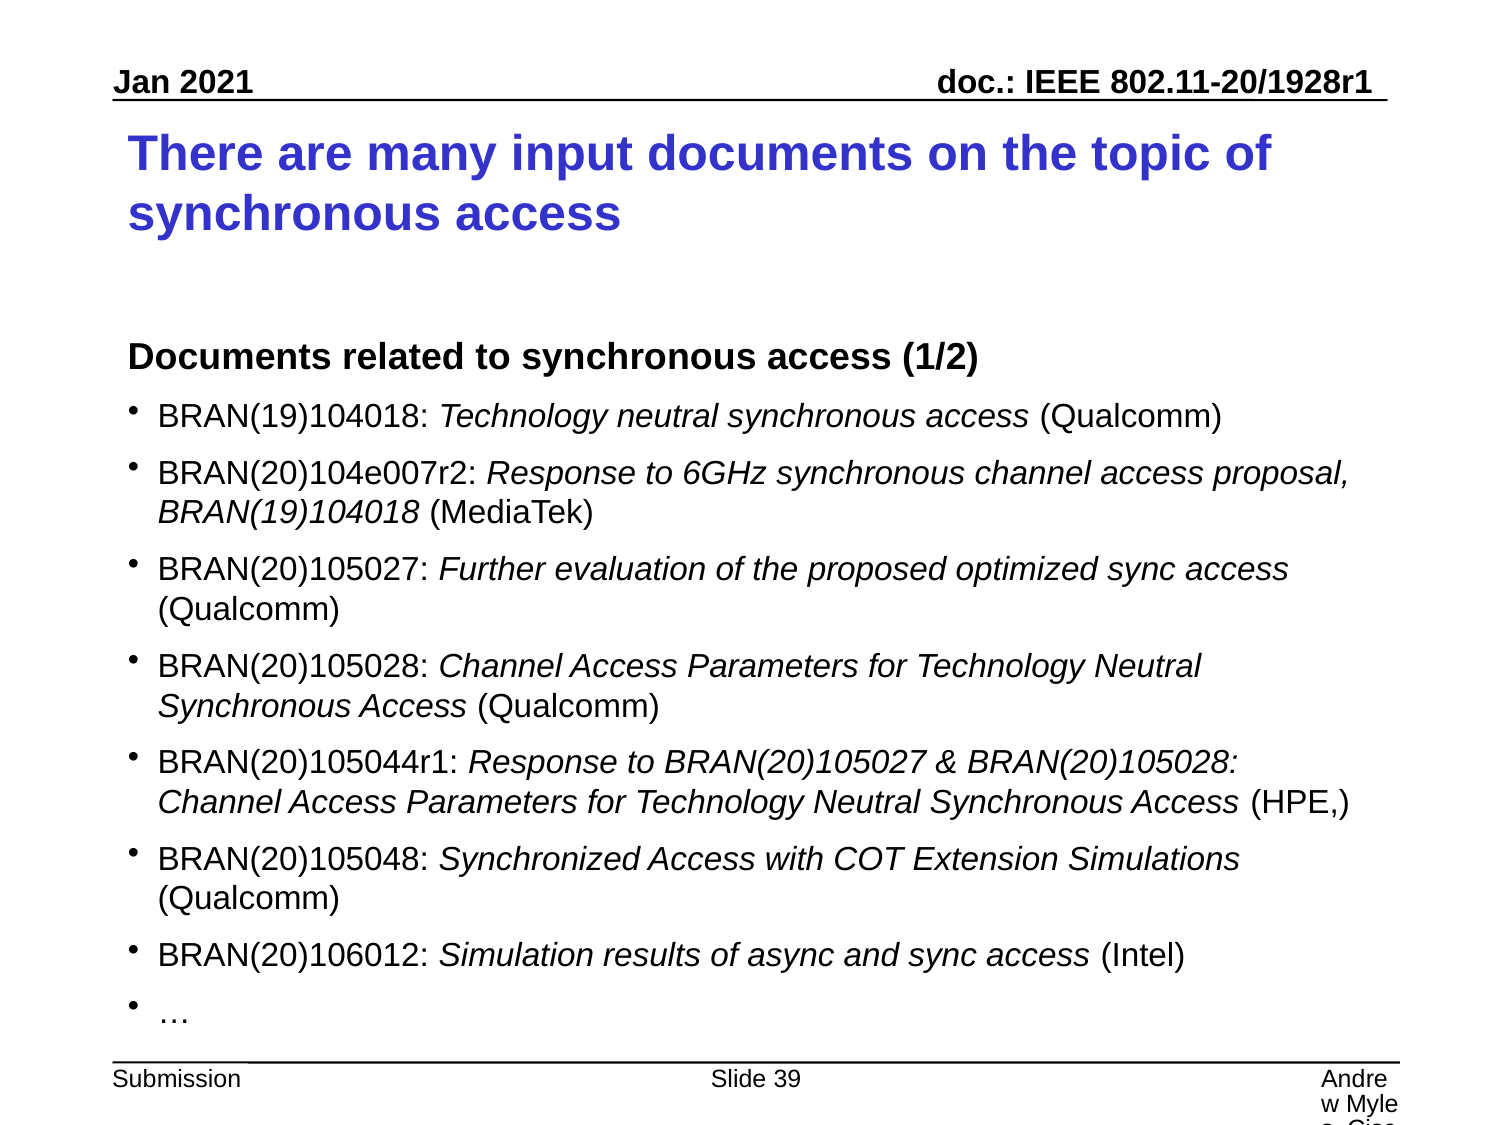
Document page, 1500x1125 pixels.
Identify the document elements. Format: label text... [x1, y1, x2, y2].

list Documents related to synchronous access (1/2) BRAN(19)104018: Technology neutral synchronous access (Qualcomm) BRAN(20)104e007r2: Response to 6GHz synchronous channel access proposal, BRAN(19)104018 (MediaTek) BRAN(20)105027: Further evaluation of the proposed optimized sync access (Qualcomm) BRAN(20)105028: Channel Access Parameters for Technology Neutral Synchronous Access (Qualcomm) BRAN(20)105044r1: Response to BRAN(20)105027 & BRAN(20)105028: Channel Access Parameters for Technology Neutral Synchronous Access (HPE,) BRAN(20)105048: Synchronized Access with COT Extension Simulations (Qualcomm) BRAN(20)106012: Simulation results of async and sync access (Intel) … [112, 324, 1388, 1000]
slide_number Slide 39 [709, 1061, 803, 1093]
footer Andrew Myles, Cisco [1320, 1061, 1402, 1093]
title There are many input documents on the topic of synchronous access [112, 112, 1388, 288]
